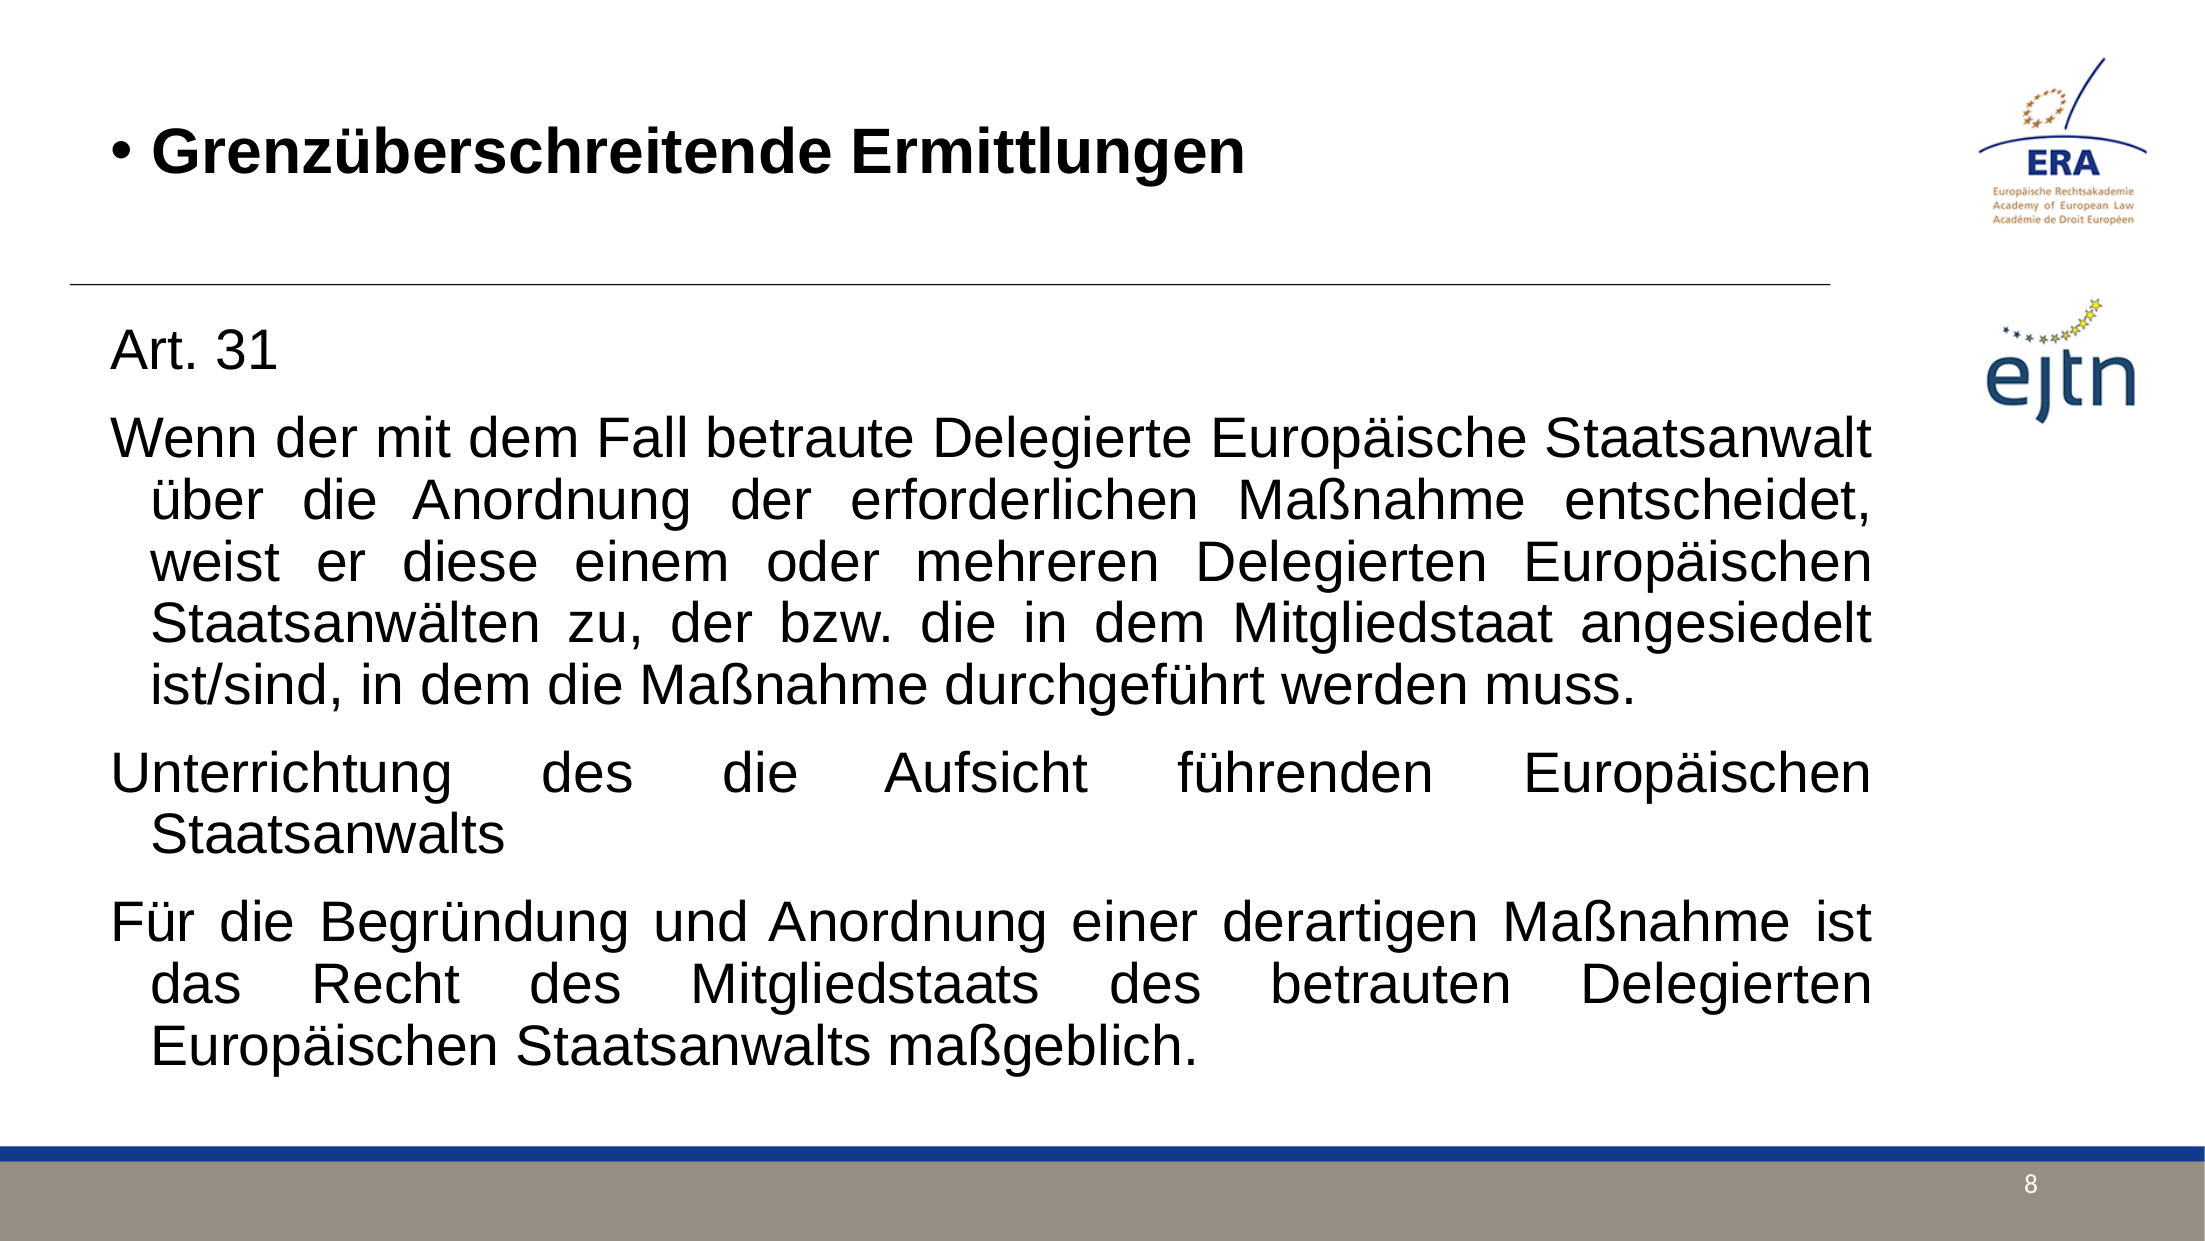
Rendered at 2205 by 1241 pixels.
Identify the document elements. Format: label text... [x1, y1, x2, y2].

slide_number 8 [1557, 1149, 2054, 1216]
title Grenzüberschreitende Ermittlungen [110, 49, 2095, 257]
picture [0, 0, 2205, 1241]
list Art. 31 Wenn der mit dem Fall betraute Delegierte Europäische Staatsanwalt über die Anordnung der erforderlichen Maßnahme entscheidet, weist er diese einem oder mehreren Delegierten Europäischen Staatsanwälten zu, der bzw. die in dem Mitgliedstaat angesiedelt ist/sind, in dem die Maßnahme durchgeführt werden muss. Unterrichtung des die Aufsicht führenden Europäischen Staatsanwalts Für die Begründung und Anordnung einer derartigen Maßnahme ist das Recht des Mitgliedstaats des betrauten Delegierten Europäischen Staatsanwalts maßgeblich. [110, 320, 1875, 1140]
